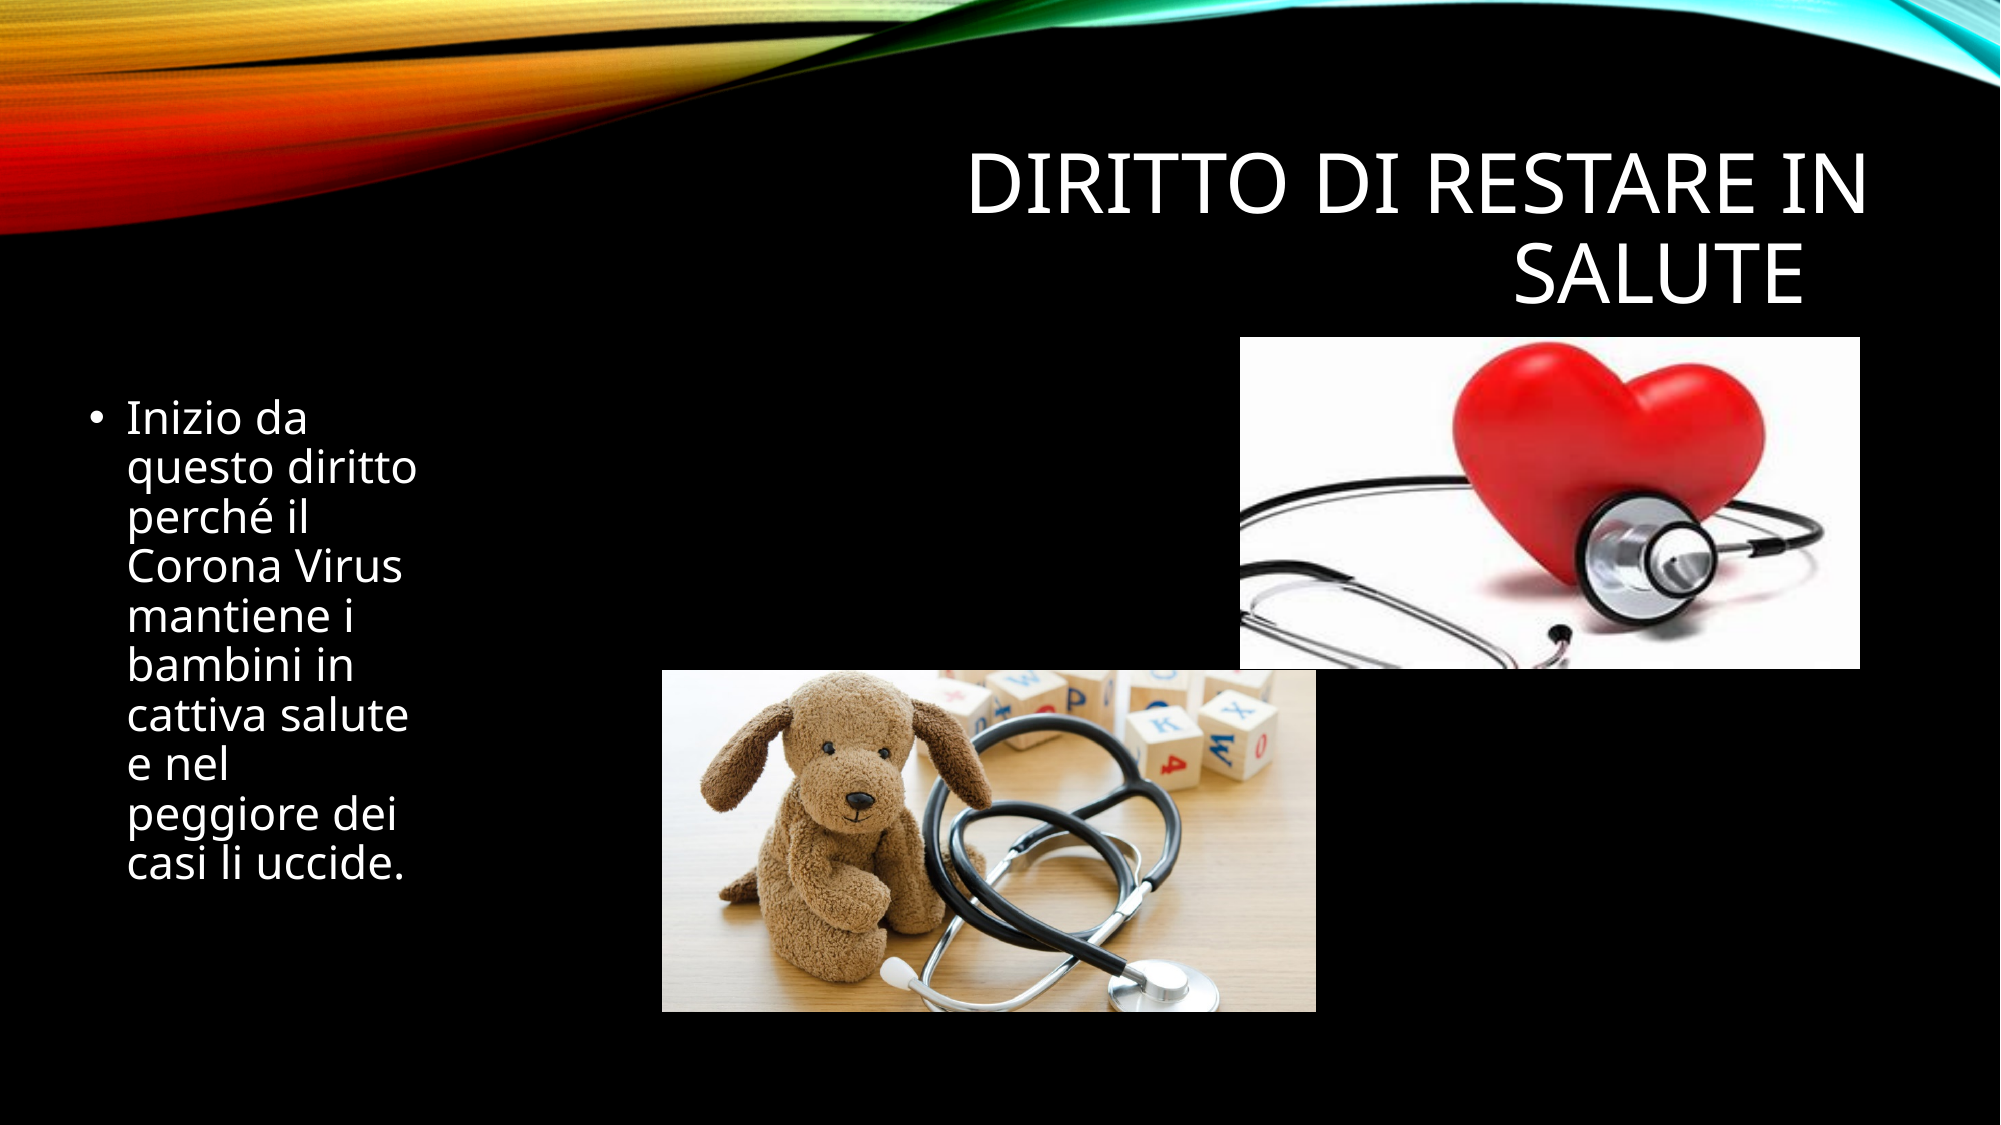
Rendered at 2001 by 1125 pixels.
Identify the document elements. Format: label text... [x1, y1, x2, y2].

list Inizio da questo diritto perché il Corona Virus mantiene i bambini in cattiva salute e nel peggiore dei casi li uccide. [73, 387, 441, 962]
picture [662, 670, 1317, 1012]
title Diritto di restare in salute [688, 125, 1888, 338]
picture [1240, 337, 1860, 669]
picture [0, 0, 2000, 237]
